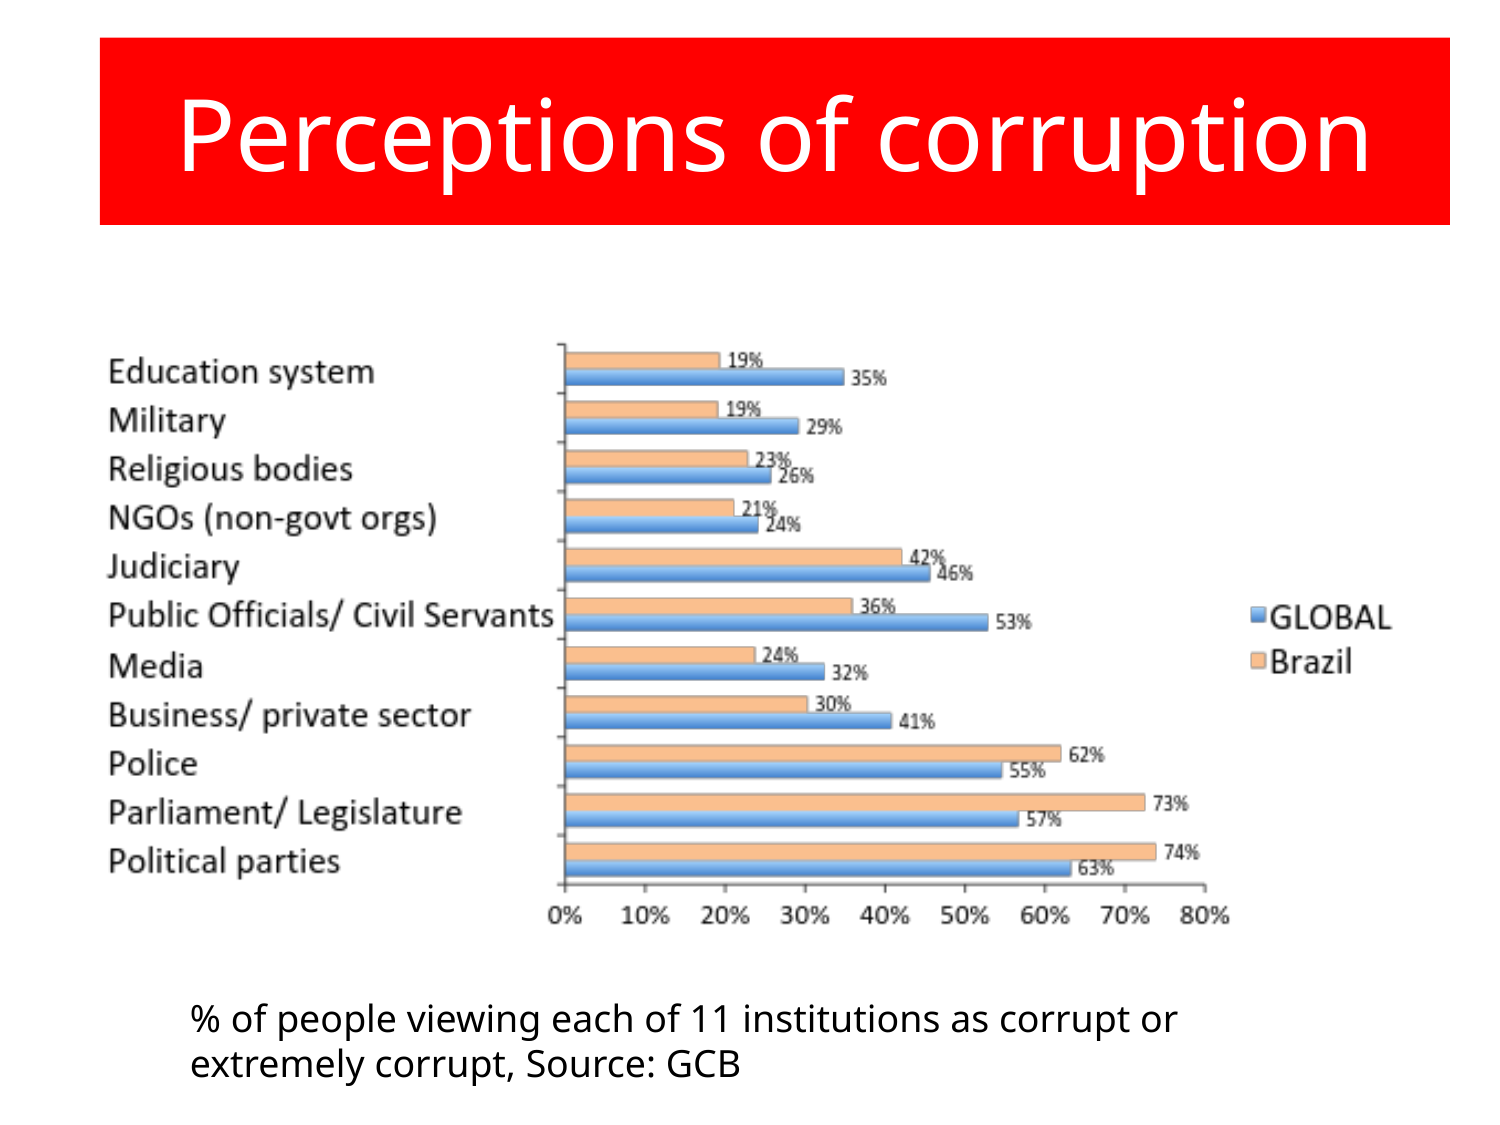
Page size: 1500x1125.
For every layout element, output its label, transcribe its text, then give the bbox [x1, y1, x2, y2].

text_box % of people viewing each of 11 institutions as corrupt or extremely corrupt, Source: GCB [174, 987, 1375, 1094]
title Fiscal Capacity [75, 45, 1425, 233]
text_box Perceptions of corruption [99, 37, 1450, 225]
picture [87, 324, 1413, 952]
